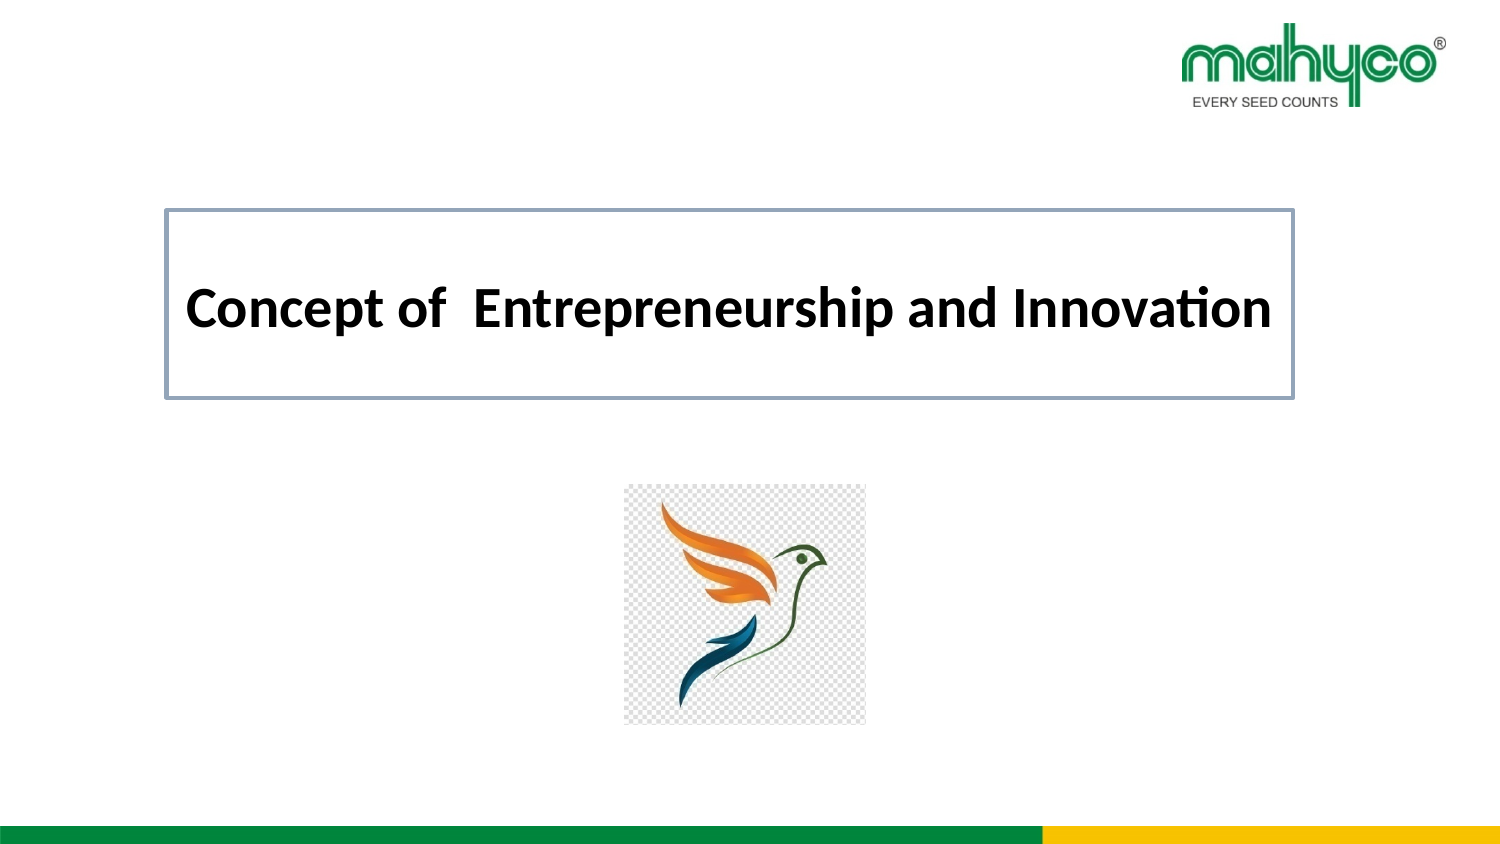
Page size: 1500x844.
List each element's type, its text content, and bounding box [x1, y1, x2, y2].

picture [624, 484, 866, 726]
picture [1182, 23, 1446, 107]
text_box Concept of Entrepreneurship and Innovation [164, 208, 1295, 400]
picture [0, 826, 1500, 844]
